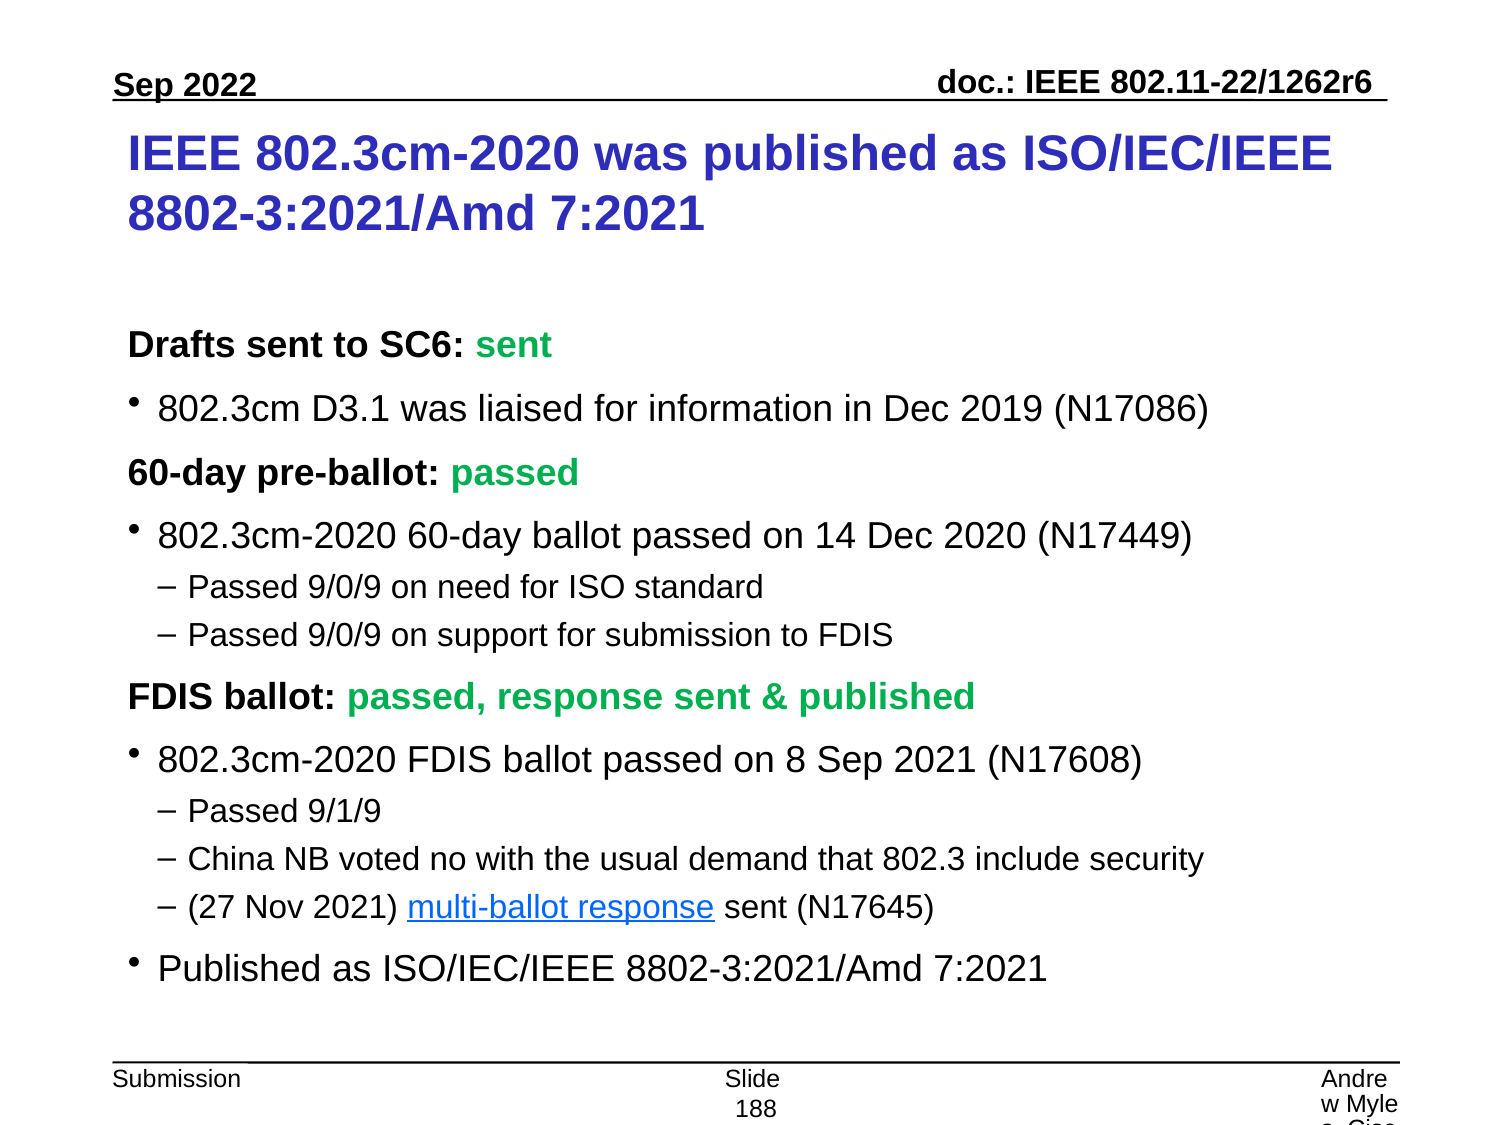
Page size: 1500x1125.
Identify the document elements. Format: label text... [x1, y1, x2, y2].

title IEEE 802.3cm-2020 was published as ISO/IEC/IEEE 8802-3:2021/Amd 7:2021 [112, 112, 1388, 288]
slide_number Slide 188 [709, 1061, 803, 1093]
list Drafts sent to SC6: sent 802.3cm D3.1 was liaised for information in Dec 2019 (N17086) 60-day pre-ballot: passed 802.3cm-2020 60-day ballot passed on 14 Dec 2020 (N17449) Passed 9/0/9 on need for ISO standard Passed 9/0/9 on support for submission to FDIS FDIS ballot: passed, response sent & published 802.3cm-2020 FDIS ballot passed on 8 Sep 2021 (N17608) Passed 9/1/9 China NB voted no with the usual demand that 802.3 include security (27 Nov 2021) multi-ballot response sent (N17645) Published as ISO/IEC/IEEE 8802-3:2021/Amd 7:2021 [112, 312, 1388, 988]
footer Andrew Myles, Cisco [1320, 1061, 1402, 1093]
